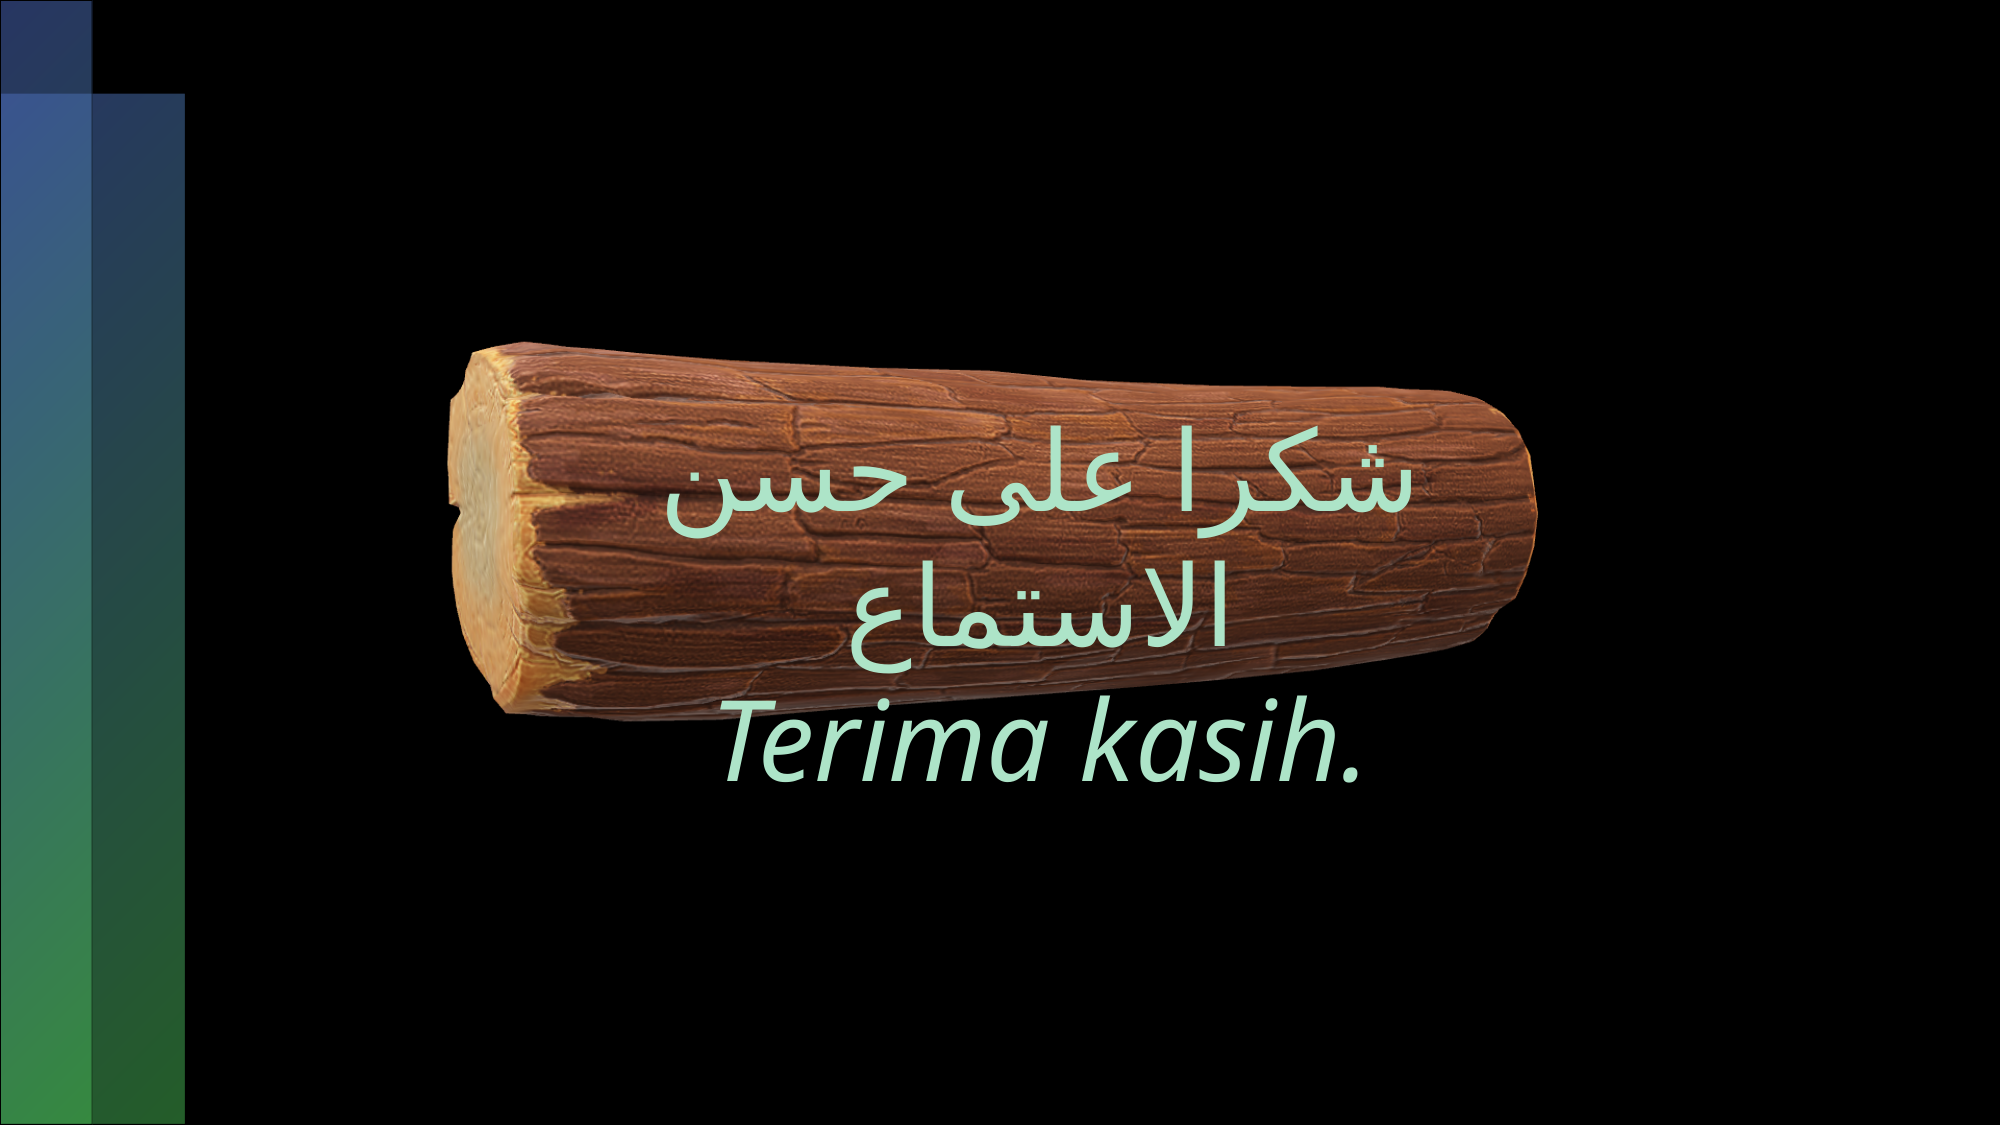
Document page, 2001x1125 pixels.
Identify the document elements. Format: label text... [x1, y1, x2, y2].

picture [440, 330, 1657, 729]
text_box شكرا على حسن الاستماع Terima kasih. [540, 391, 1541, 812]
